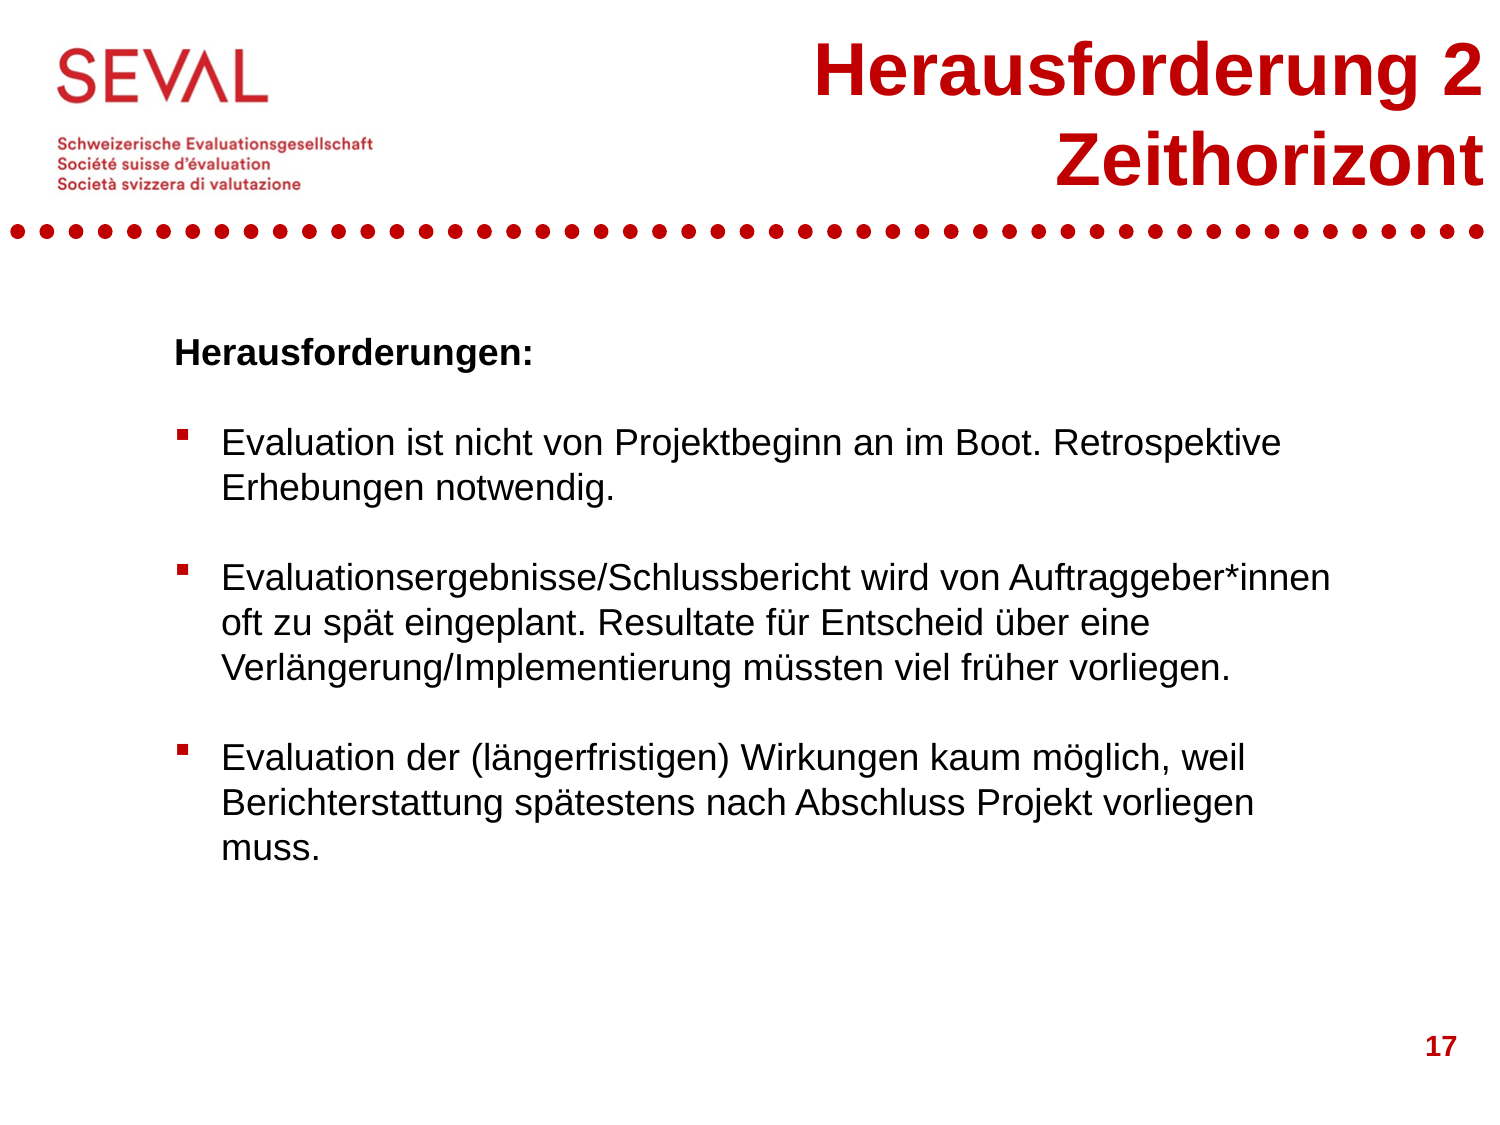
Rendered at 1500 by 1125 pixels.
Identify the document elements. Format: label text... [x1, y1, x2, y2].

text_box Herausforderungen: Evaluation ist nicht von Projektbeginn an im Boot. Retrospektive Erhebungen notwendig. Evaluationsergebnisse/Schlussbericht wird von Auftraggeber*innen oft zu spät eingeplant. Resultate für Entscheid über eine Verlängerung/Implementierung müssten viel früher vorliegen. Evaluation der (längerfristigen) Wirkungen kaum möglich, weil Berichterstattung spätestens nach Abschluss Projekt vorliegen muss. [159, 320, 1376, 875]
title Herausforderung 2 Zeithorizont [421, 0, 1500, 220]
picture [49, 30, 386, 208]
slide_number 17 [1159, 1019, 1473, 1095]
